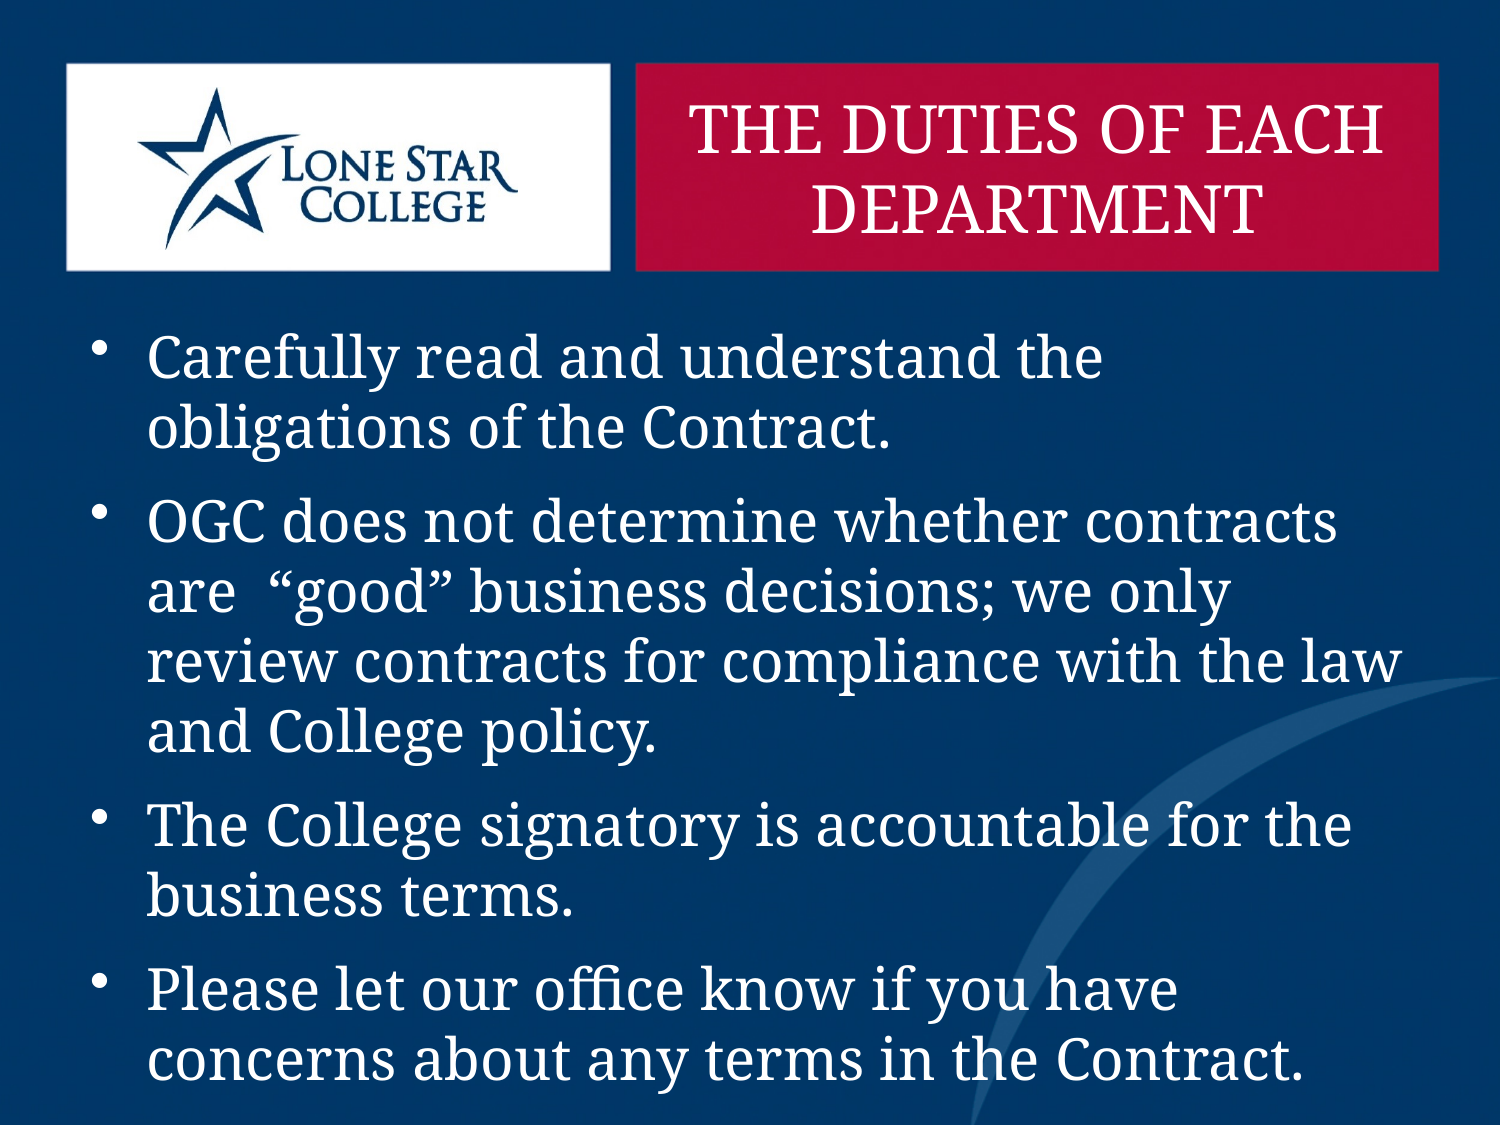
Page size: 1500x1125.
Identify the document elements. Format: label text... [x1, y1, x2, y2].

list Carefully read and understand the obligations of the Contract. OGC does not determine whether contracts are “good” business decisions; we only review contracts for compliance with the law and College policy. The College signatory is accountable for the business terms. Please let our office know if you have concerns about any terms in the Contract. [75, 312, 1425, 1055]
picture [0, 0, 1500, 1125]
title The Duties Of Each Department [637, 66, 1438, 268]
